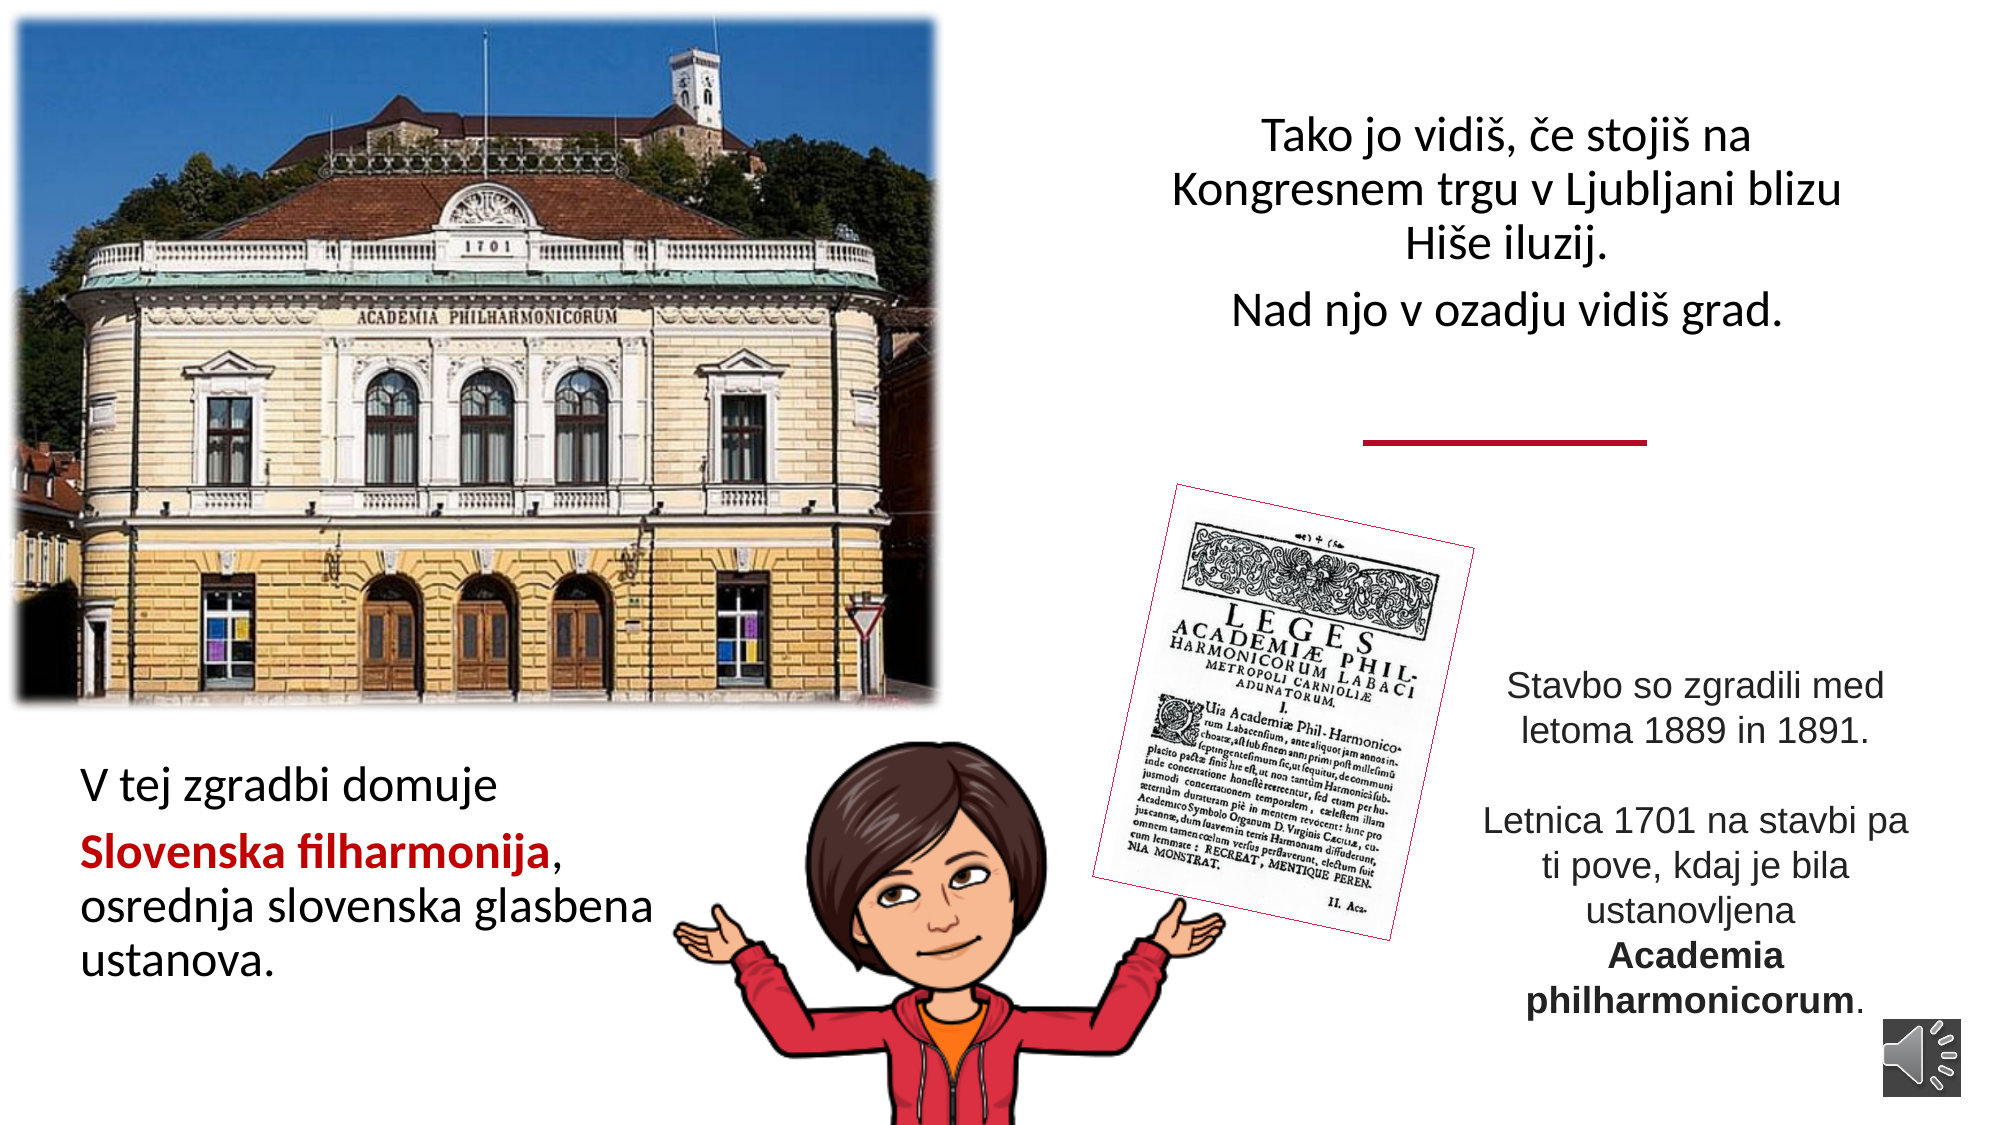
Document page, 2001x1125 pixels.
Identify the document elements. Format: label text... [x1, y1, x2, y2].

picture [1881, 1017, 1962, 1098]
text_box Stavbo so zgradili med letoma 1889 in 1891. Letnica 1701 na stavbi pa ti pove, kdaj je bila ustanovljena Academia philharmonicorum. [1456, 654, 1935, 1029]
picture [0, 9, 1470, 1125]
text_box V tej zgradbi domuje Slovenska filharmonija, osrednja slovenska glasbena ustanova. [65, 751, 618, 995]
text_box Tako jo vidiš, če stojiš na Kongresnem trgu v Ljubljani blizu Hiše iluzij. Nad njo v ozadju vidiš grad. [1157, 101, 1858, 345]
